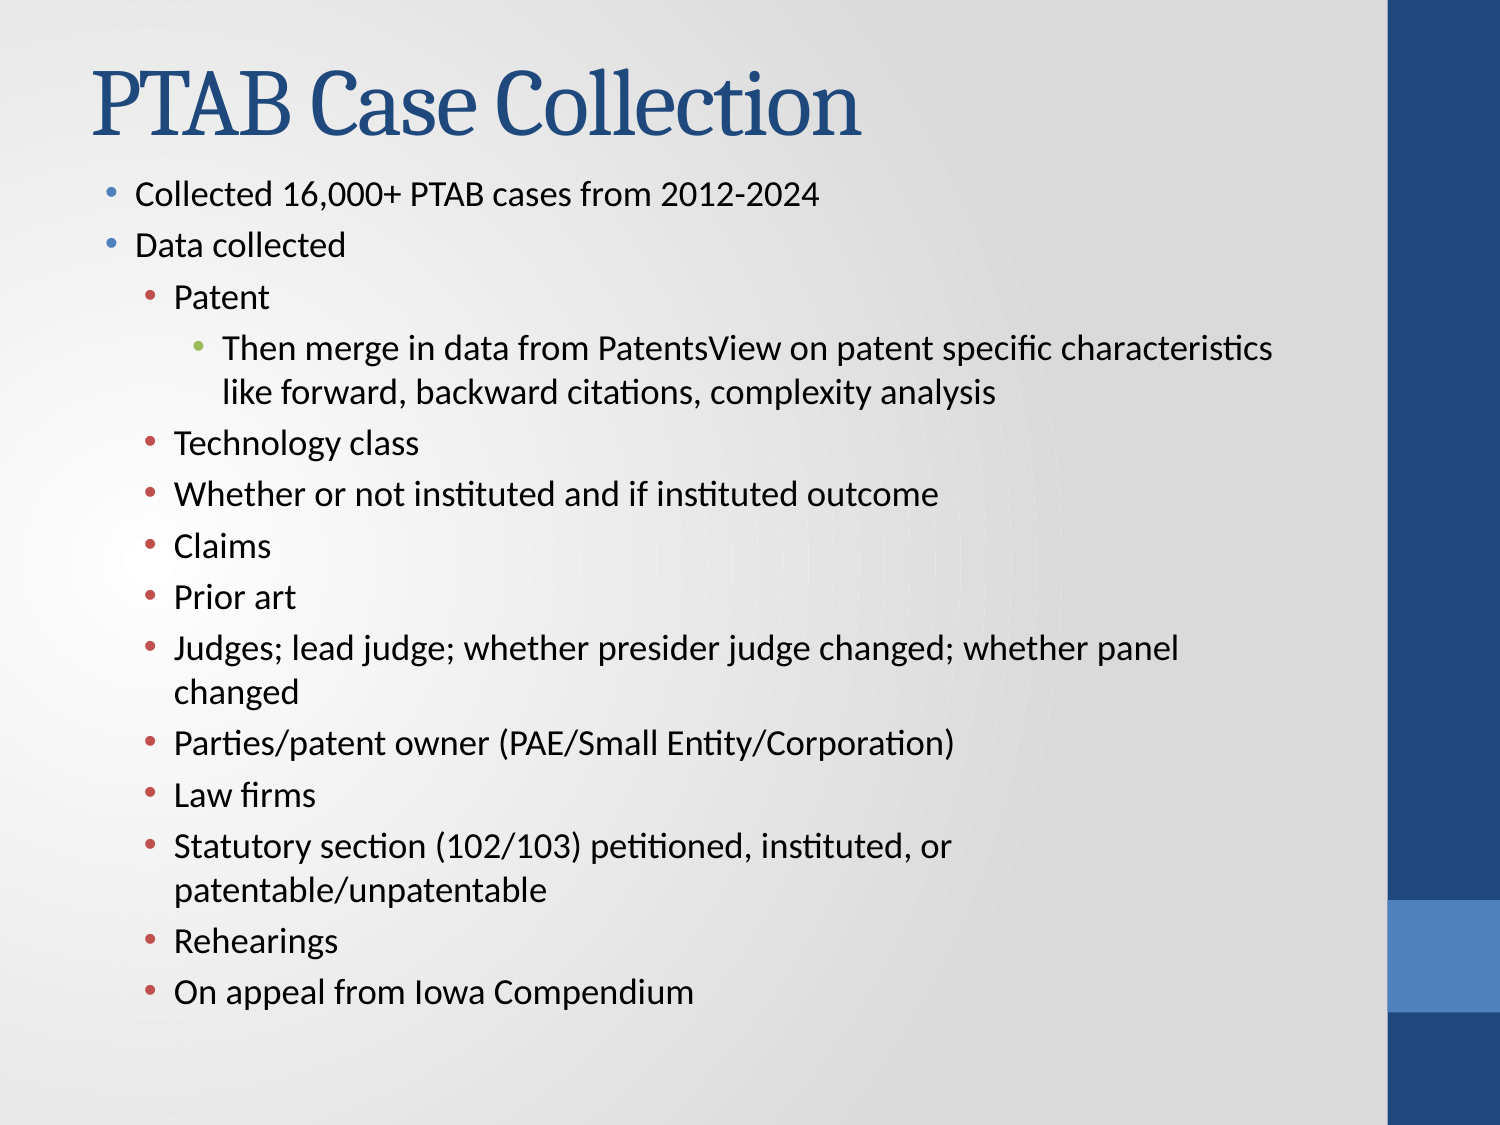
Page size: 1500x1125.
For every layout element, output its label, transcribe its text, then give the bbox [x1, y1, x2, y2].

title PTAB Case Collection [75, 0, 1313, 162]
list Collected 16,000+ PTAB cases from 2012-2024 Data collected Patent Then merge in data from PatentsView on patent specific characteristics like forward, backward citations, complexity analysis Technology class Whether or not instituted and if instituted outcome Claims Prior art Judges; lead judge; whether presider judge changed; whether panel changed Parties/patent owner (PAE/Small Entity/Corporation) Law firms Statutory section (102/103) petitioned, instituted, or patentable/unpatentable Rehearings On appeal from Iowa Compendium [75, 162, 1313, 1050]
